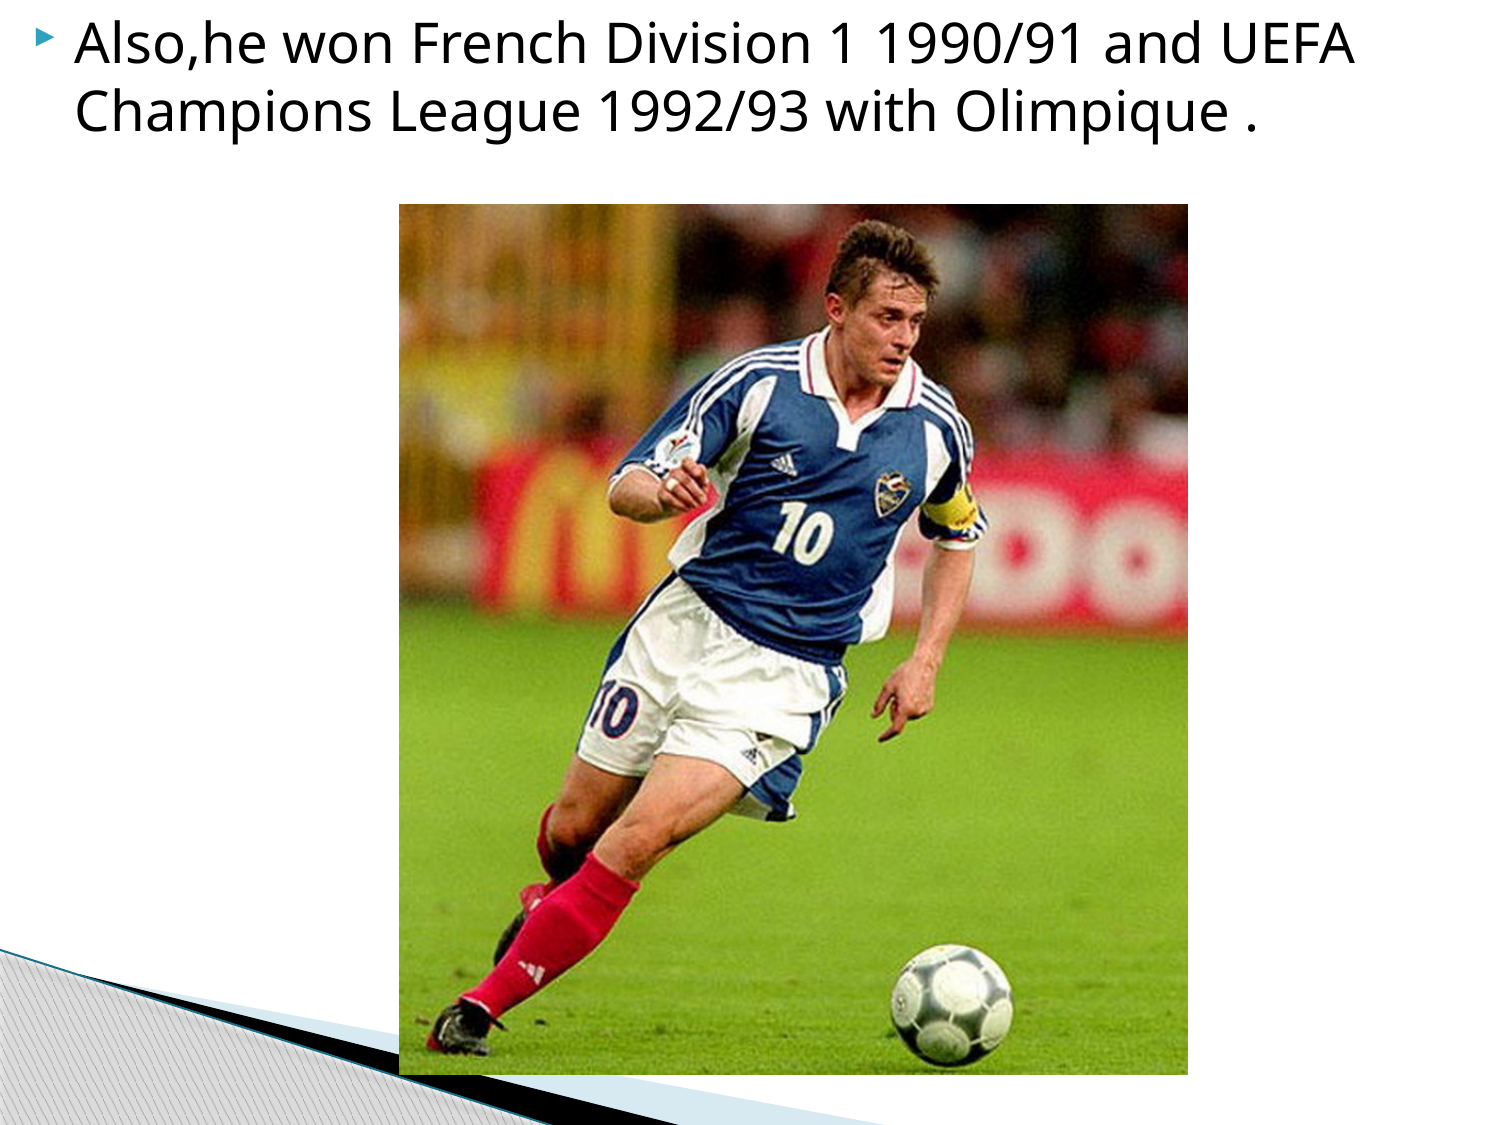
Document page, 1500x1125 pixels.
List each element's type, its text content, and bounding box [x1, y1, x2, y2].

picture [399, 204, 1188, 1075]
list Also,he won French Division 1 1990/91 and UEFA Champions League 1992/93 with Olimpique . [0, 0, 1500, 1125]
